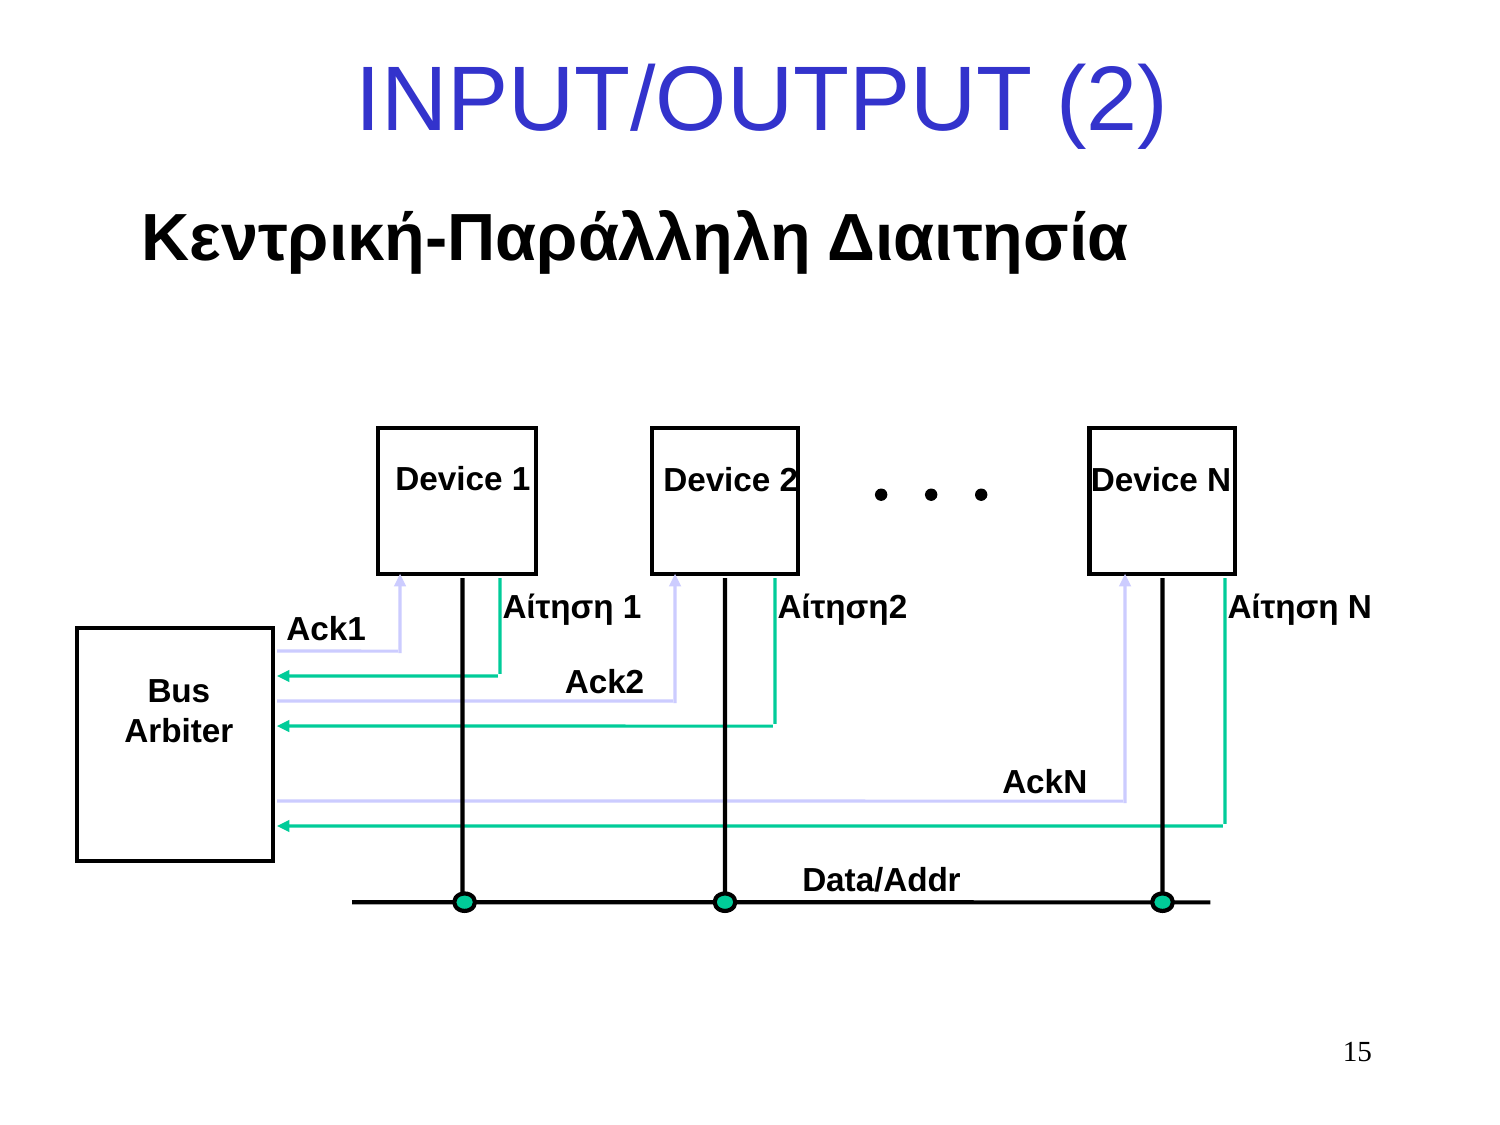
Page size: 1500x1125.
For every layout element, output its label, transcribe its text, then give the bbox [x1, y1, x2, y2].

slide_number 15 [1074, 1024, 1388, 1101]
text_box Κεντρική-Παράλληλη Διαιτησία [126, 185, 1145, 281]
title INPUT/OUTPUT (2) [125, 0, 1400, 188]
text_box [76, 427, 1388, 912]
